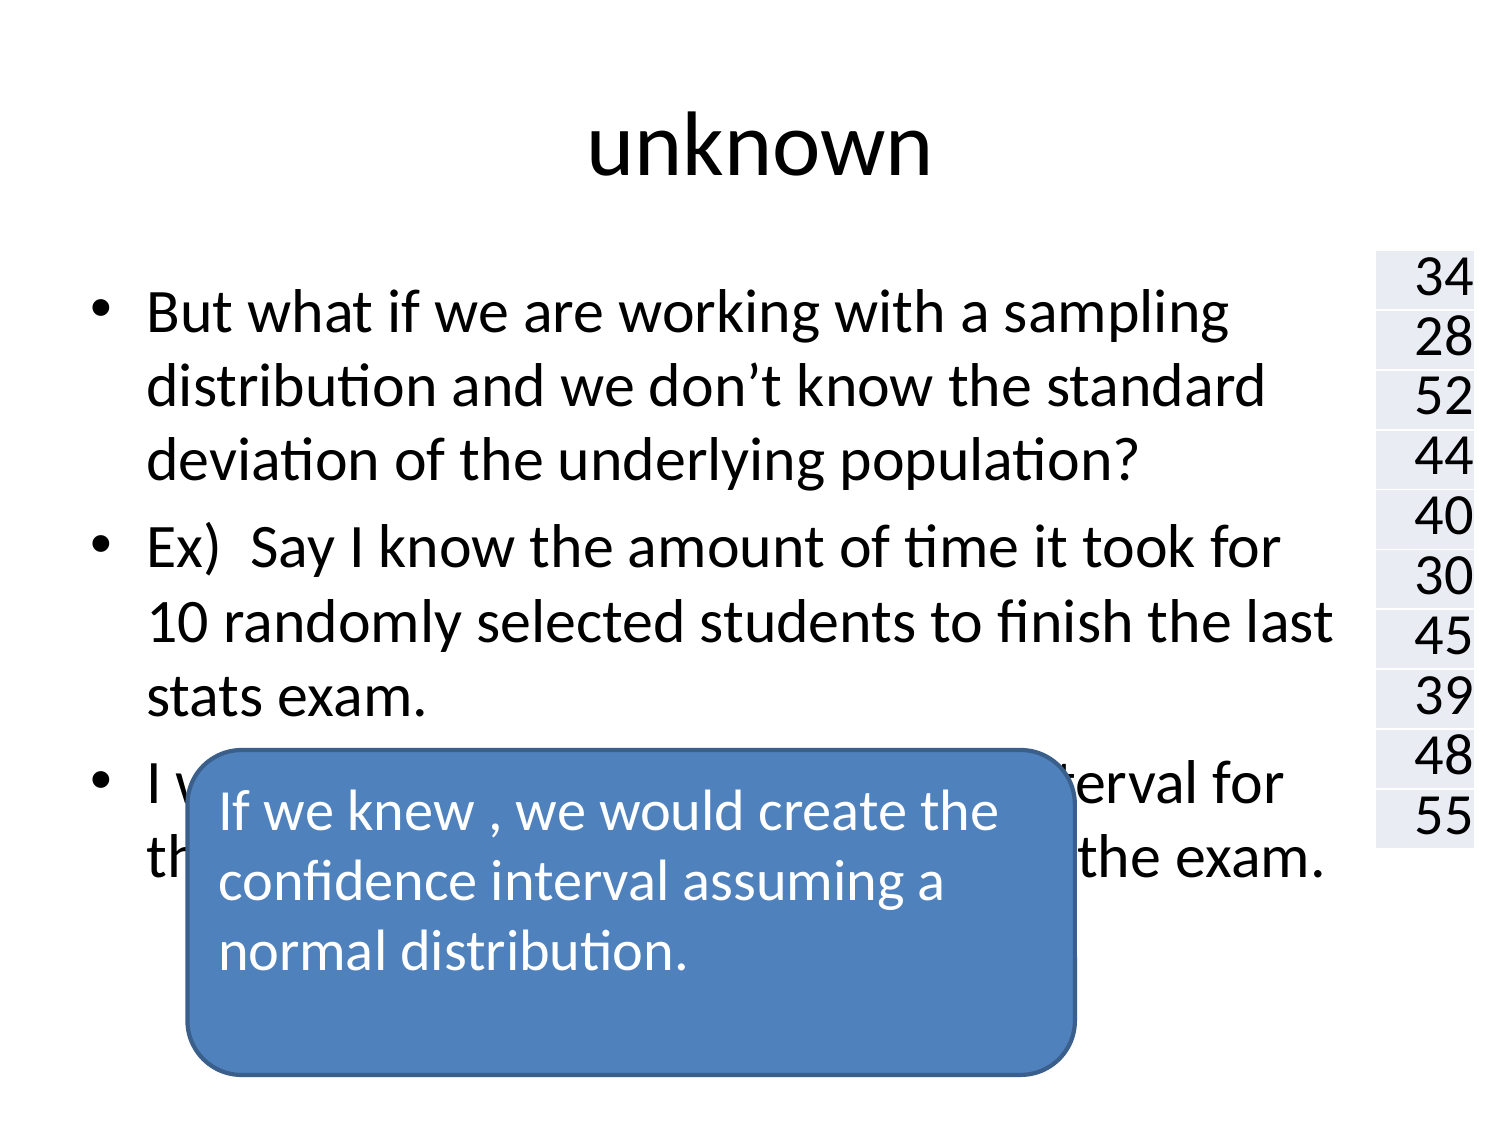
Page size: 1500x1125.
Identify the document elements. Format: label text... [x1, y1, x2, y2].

table_cell 55 [1376, 790, 1474, 848]
table_cell 48 [1376, 730, 1474, 788]
table_cell 39 [1376, 670, 1474, 728]
table_cell 52 [1376, 371, 1474, 429]
table_cell 40 [1376, 490, 1474, 549]
list But what if we are working with a sampling distribution and we don’t know the standard deviation of the underlying population? Ex) Say I know the amount of time it took for 10 randomly selected students to finish the last stats exam. I want to create a 95% confidence interval for the average amount of time to finish the exam. [75, 262, 1363, 1005]
table_cell 30 [1376, 550, 1474, 608]
table_cell 45 [1376, 610, 1474, 668]
table_header 34 [1376, 251, 1474, 309]
table_cell 28 [1376, 311, 1474, 369]
table_cell 44 [1376, 431, 1474, 489]
